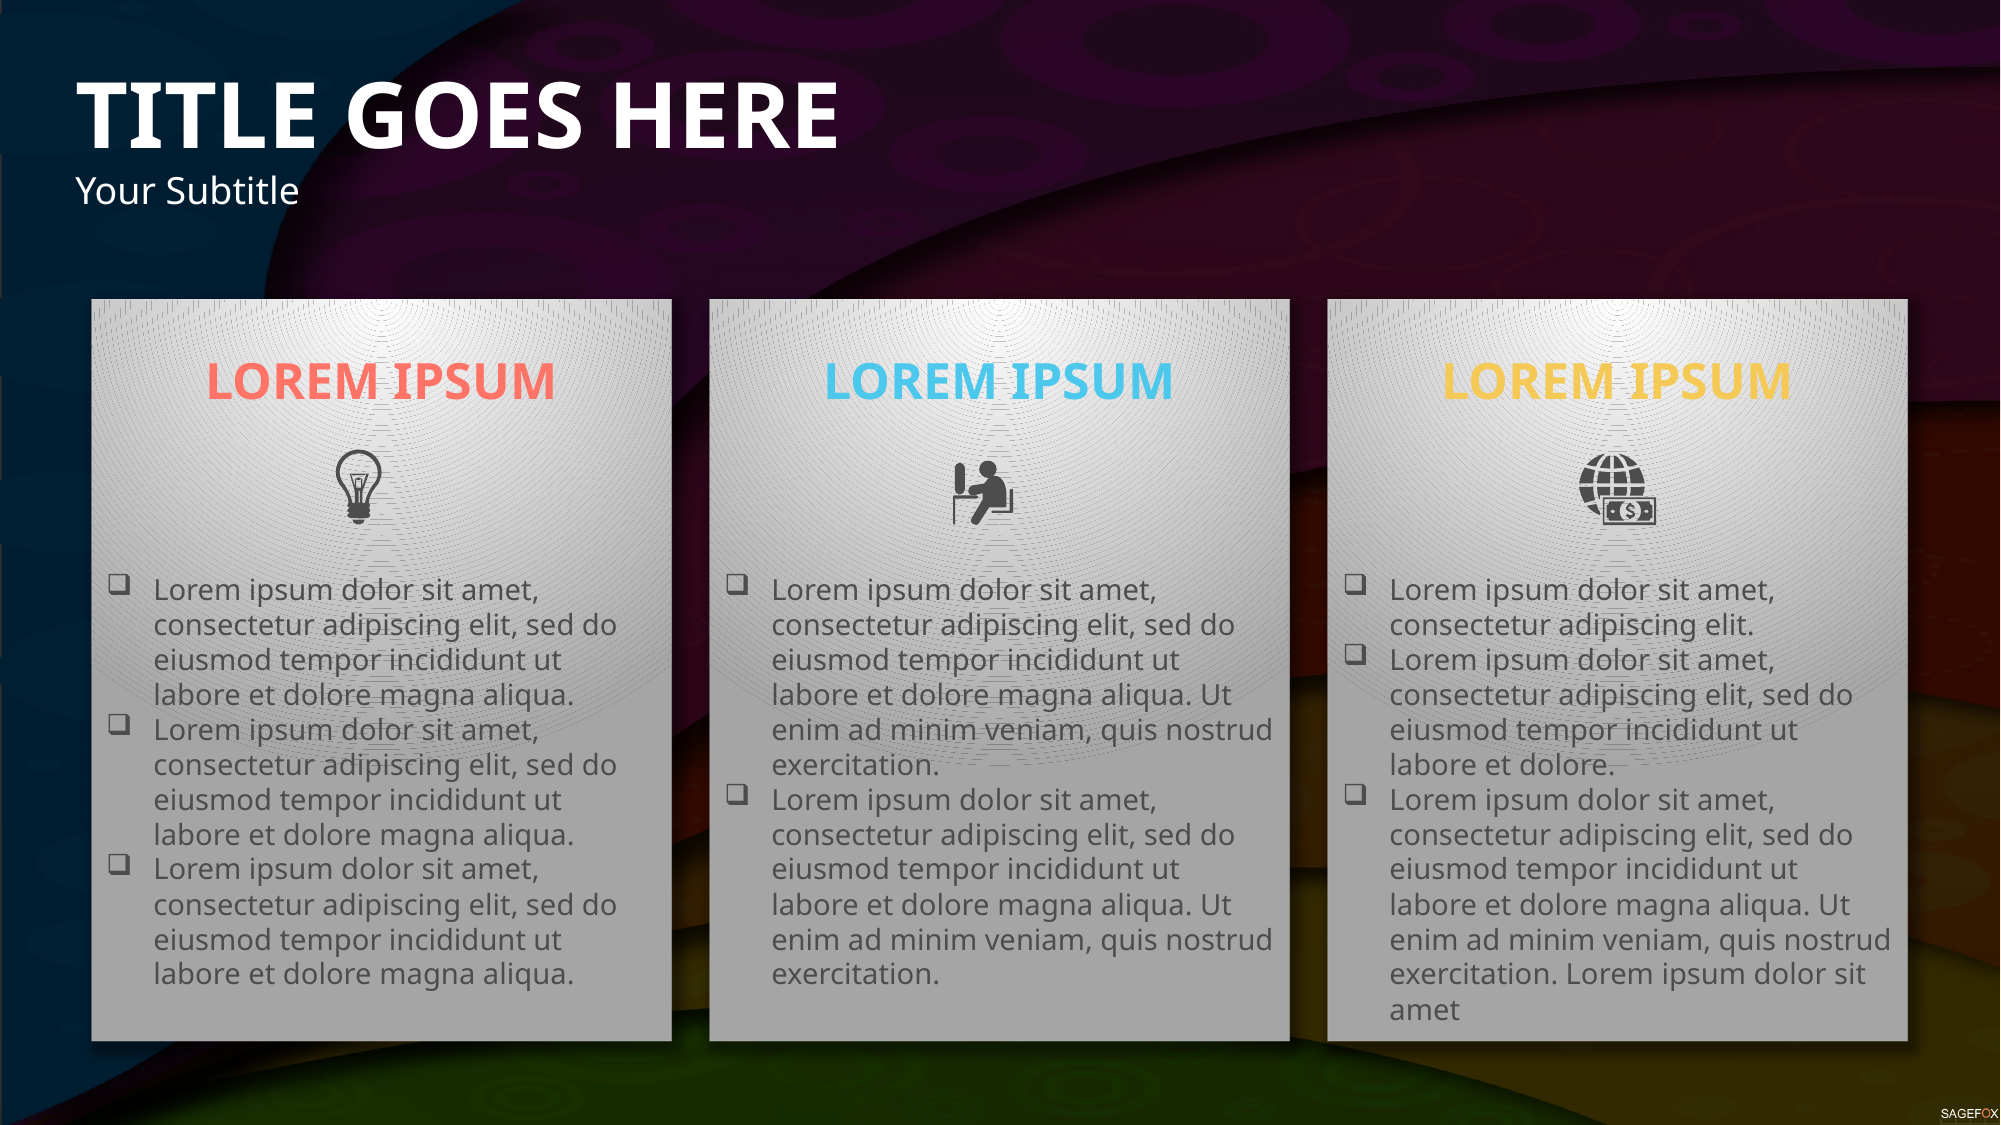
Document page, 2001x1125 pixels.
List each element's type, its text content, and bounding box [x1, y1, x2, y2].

text_box [1327, 299, 1909, 1042]
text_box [952, 460, 1013, 525]
text_box [709, 299, 1291, 1042]
text_box [91, 299, 673, 1042]
picture [0, 0, 2001, 1125]
text_box TITLE GOES HERE Your Subtitle [60, 49, 1036, 220]
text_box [335, 449, 382, 525]
text_box LOREM IPSUM [1327, 342, 1908, 417]
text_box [1579, 453, 1657, 526]
text_box Lorem ipsum dolor sit amet, consectetur adipiscing elit, sed do eiusmod tempor incididunt ut labore et dolore magna aliqua. Ut enim ad minim veniam, quis nostrud exercitation. Lorem ipsum dolor sit amet, consectetur adipiscing elit, sed do eiusmod tempor incididunt ut labore et dolore magna aliqua. Ut enim ad minim veniam, quis nostrud exercitation. [709, 538, 1290, 999]
text_box Lorem ipsum dolor sit amet, consectetur adipiscing elit. Lorem ipsum dolor sit amet, consectetur adipiscing elit, sed do eiusmod tempor incididunt ut labore et dolore. Lorem ipsum dolor sit amet, consectetur adipiscing elit, sed do eiusmod tempor incididunt ut labore et dolore magna aliqua. Ut enim ad minim veniam, quis nostrud exercitation. Lorem ipsum dolor sit amet [1327, 538, 1908, 1034]
text_box LOREM IPSUM [709, 342, 1290, 417]
text_box Lorem ipsum dolor sit amet, consectetur adipiscing elit, sed do eiusmod tempor incididunt ut labore et dolore magna aliqua. Lorem ipsum dolor sit amet, consectetur adipiscing elit, sed do eiusmod tempor incididunt ut labore et dolore magna aliqua. Lorem ipsum dolor sit amet, consectetur adipiscing elit, sed do eiusmod tempor incididunt ut labore et dolore magna aliqua. [91, 538, 672, 999]
text_box LOREM IPSUM [91, 342, 672, 417]
